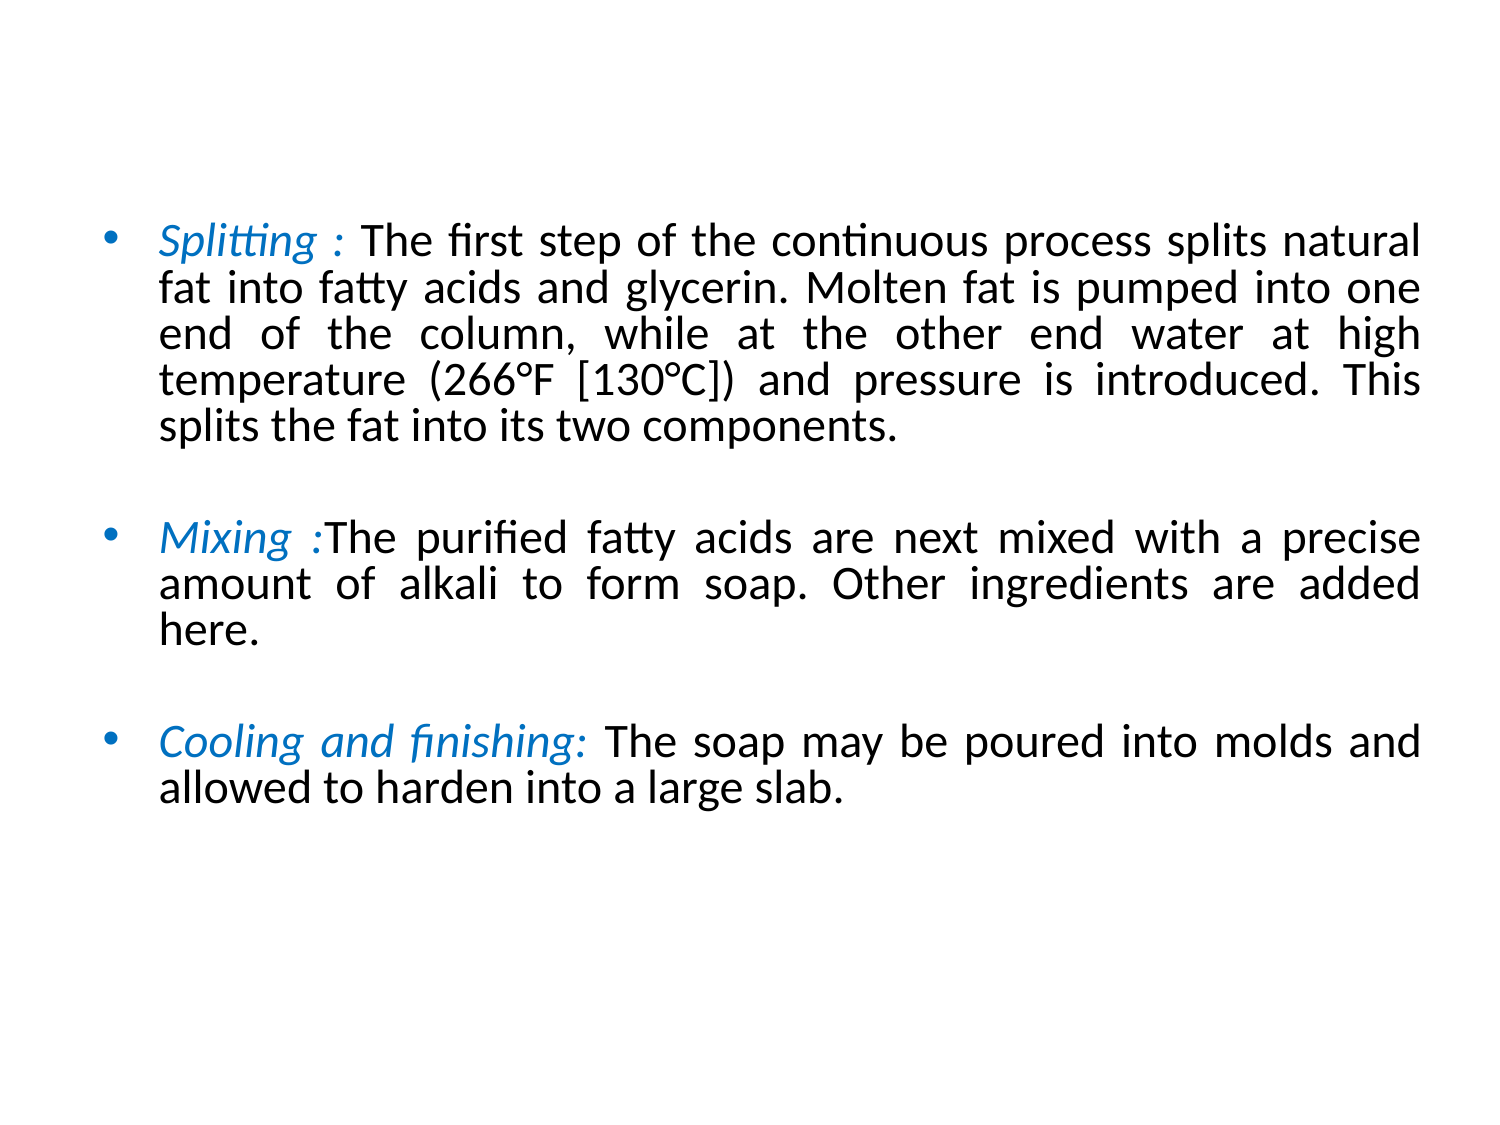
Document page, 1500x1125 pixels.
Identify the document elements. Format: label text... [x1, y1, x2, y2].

list Splitting : The first step of the continuous process splits natural fat into fatty acids and glycerin. Molten fat is pumped into one end of the column, while at the other end water at high temperature (266°F [130°C]) and pressure is introduced. This splits the fat into its two components. Mixing :The purified fatty acids are next mixed with a precise amount of alkali to form soap. Other ingredients are added here. Cooling and finishing: The soap may be poured into molds and allowed to harden into a large slab. [87, 212, 1438, 888]
